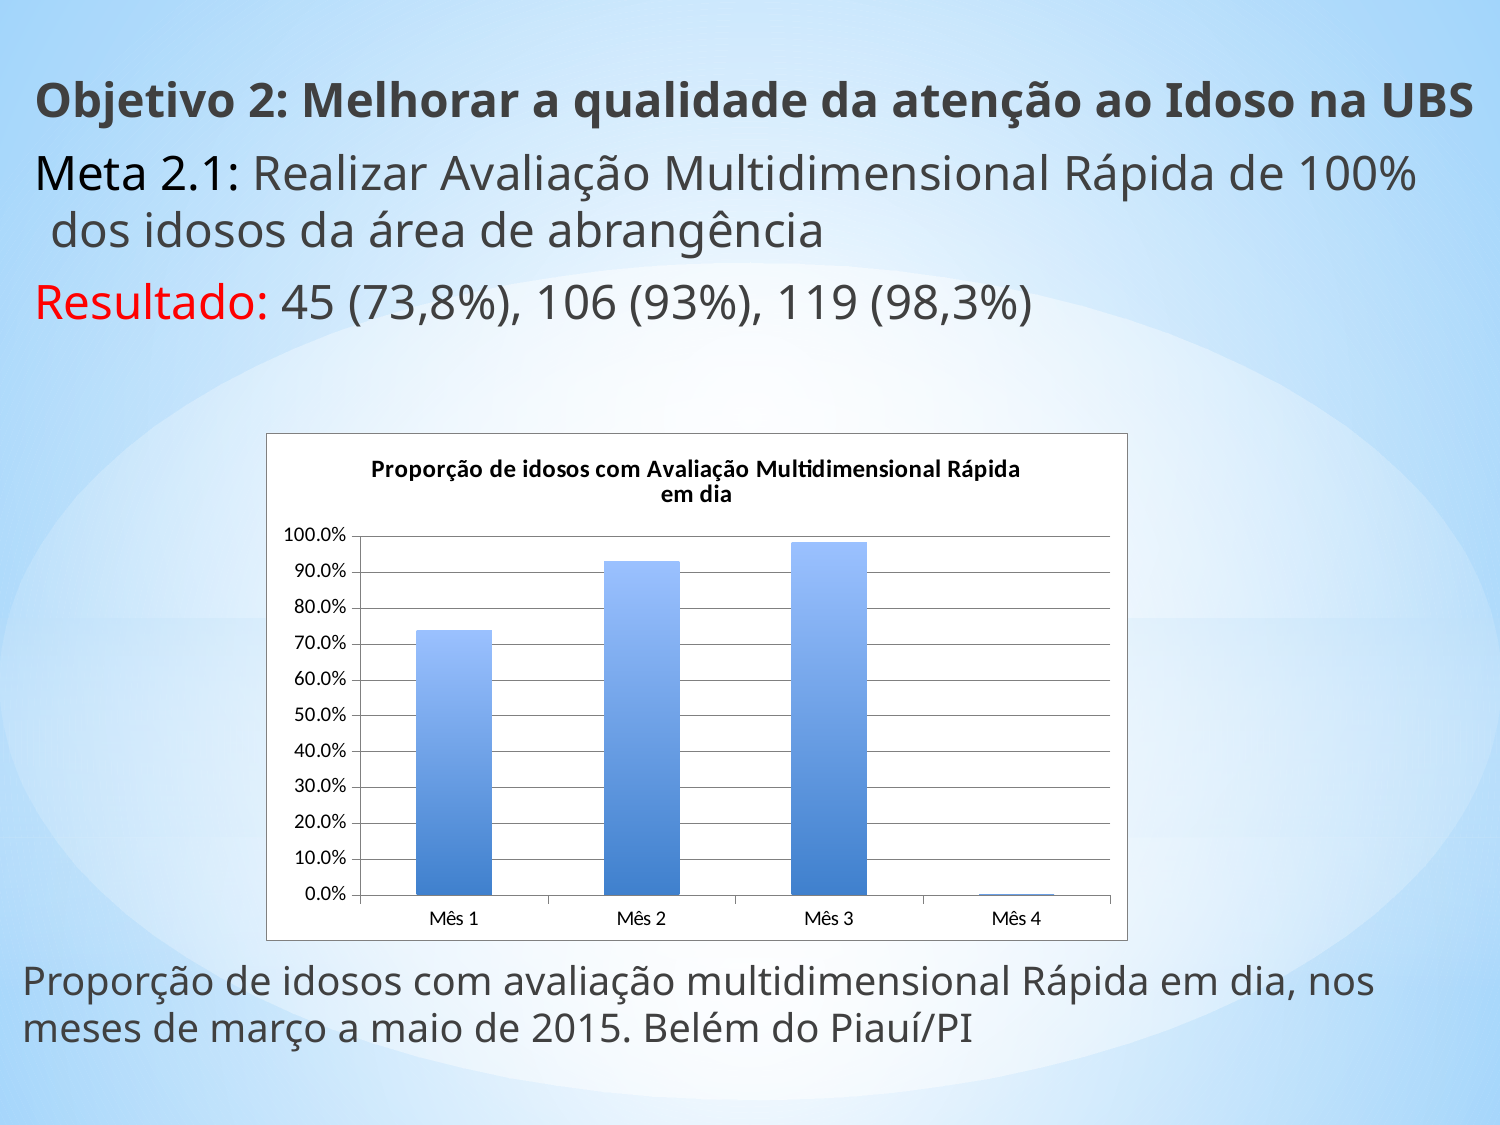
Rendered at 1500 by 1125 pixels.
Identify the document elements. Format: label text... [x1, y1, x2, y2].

list Objetivo 2: Melhorar a qualidade da atenção ao Idoso na UBS Meta 2.1: Realizar Avaliação Multidimensional Rápida de 100% dos idosos da área de abrangência Resultado: 45 (73,8%), 106 (93%), 119 (98,3%) Proporção de idosos com avaliação multidimensional Rápida em dia, nos meses de março a maio de 2015. Belém do Piauí/PI [0, 0, 1500, 1125]
chart [265, 432, 1129, 941]
